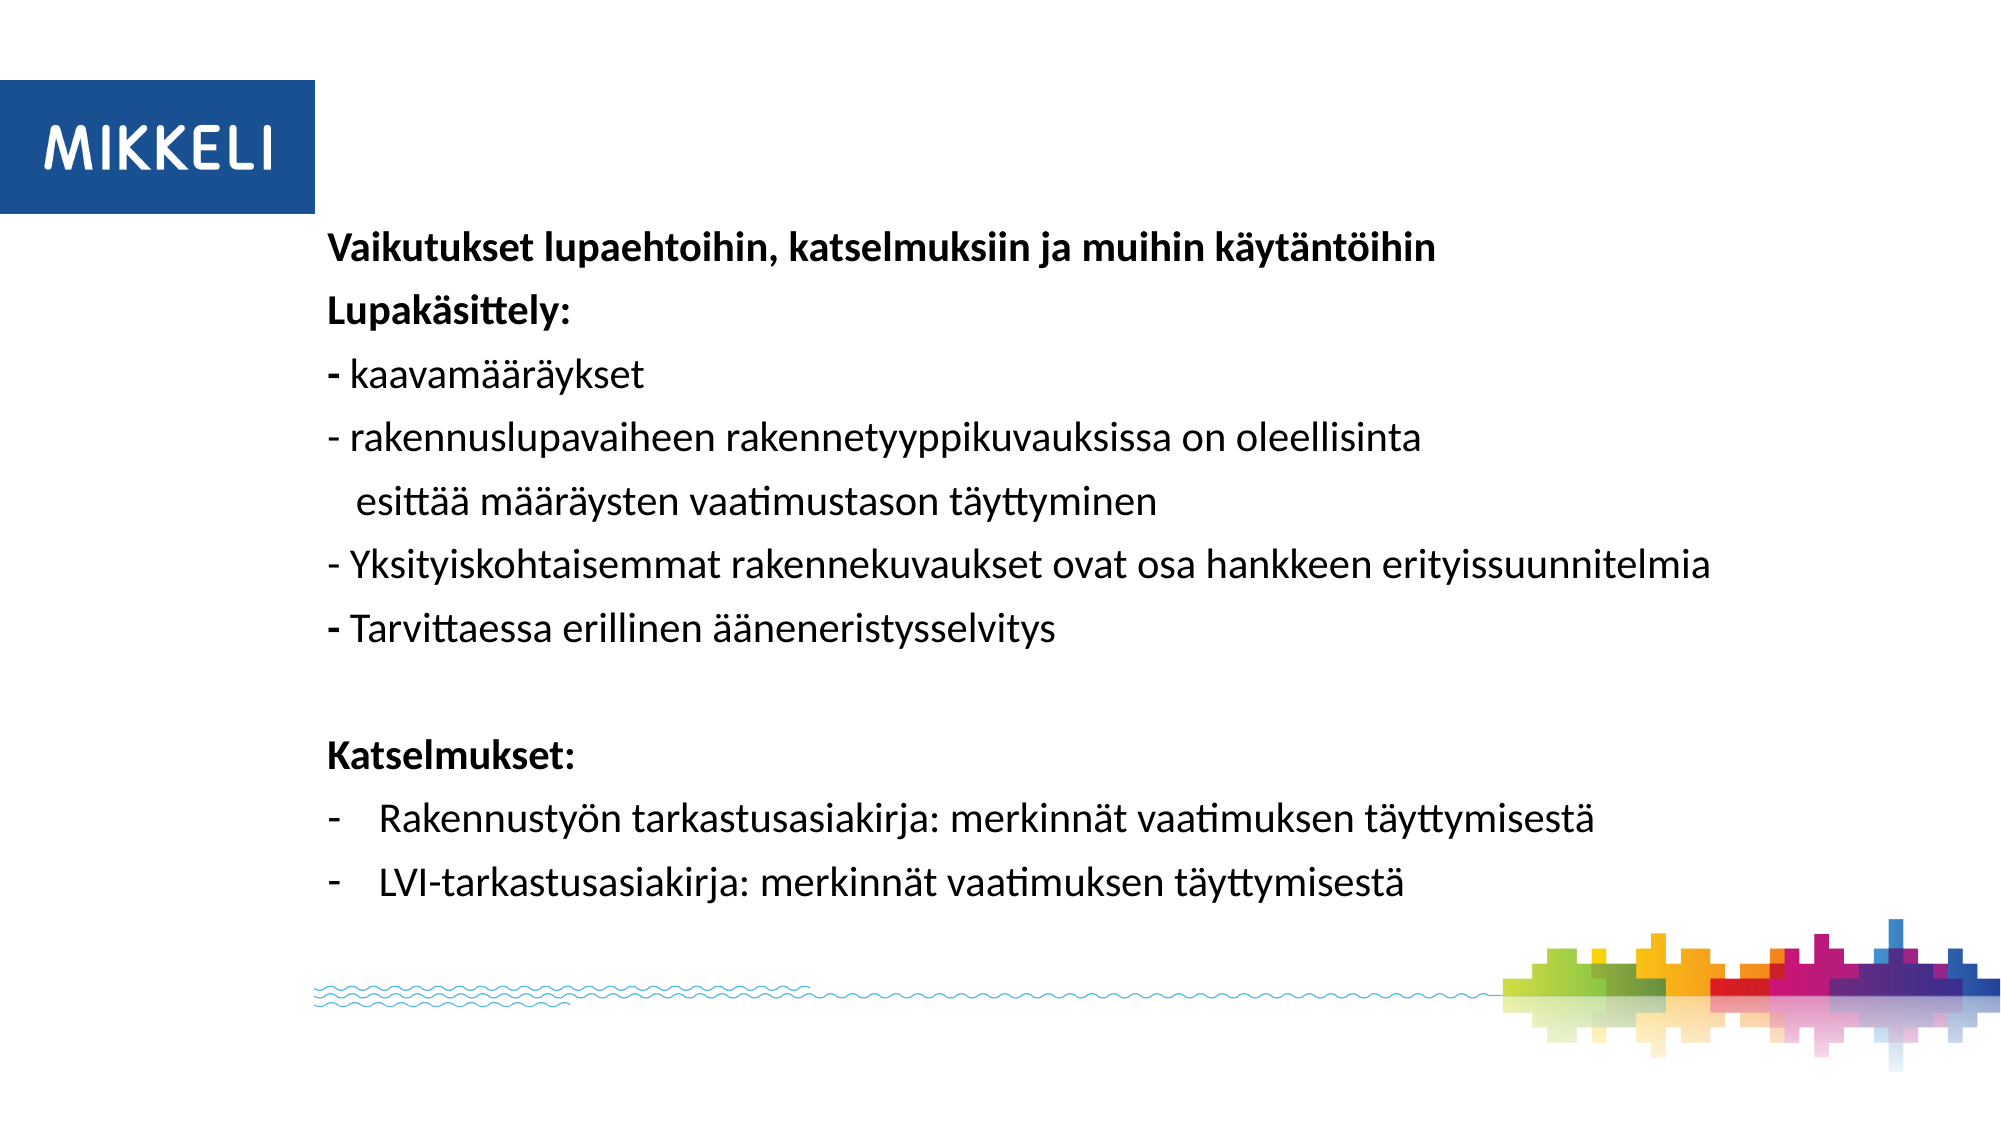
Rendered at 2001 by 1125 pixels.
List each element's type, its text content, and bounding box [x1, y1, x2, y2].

subtitle Vaikutukset lupaehtoihin, katselmuksiin ja muihin käytäntöihin Lupakäsittely: - kaavamääräykset - rakennuslupavaiheen rakennetyyppikuvauksissa on oleellisinta esittää määräysten vaatimustason täyttyminen - Yksityiskohtaisemmat rakennekuvaukset ovat osa hankkeen erityissuunnitelmia - Tarvittaessa erillinen ääneneristysselvitys Katselmukset: Rakennustyön tarkastusasiakirja: merkinnät vaatimuksen täyttymisestä LVI-tarkastusasiakirja: merkinnät vaatimuksen täyttymisestä [312, 217, 1748, 929]
picture [0, 80, 315, 214]
picture [314, 905, 2001, 1086]
